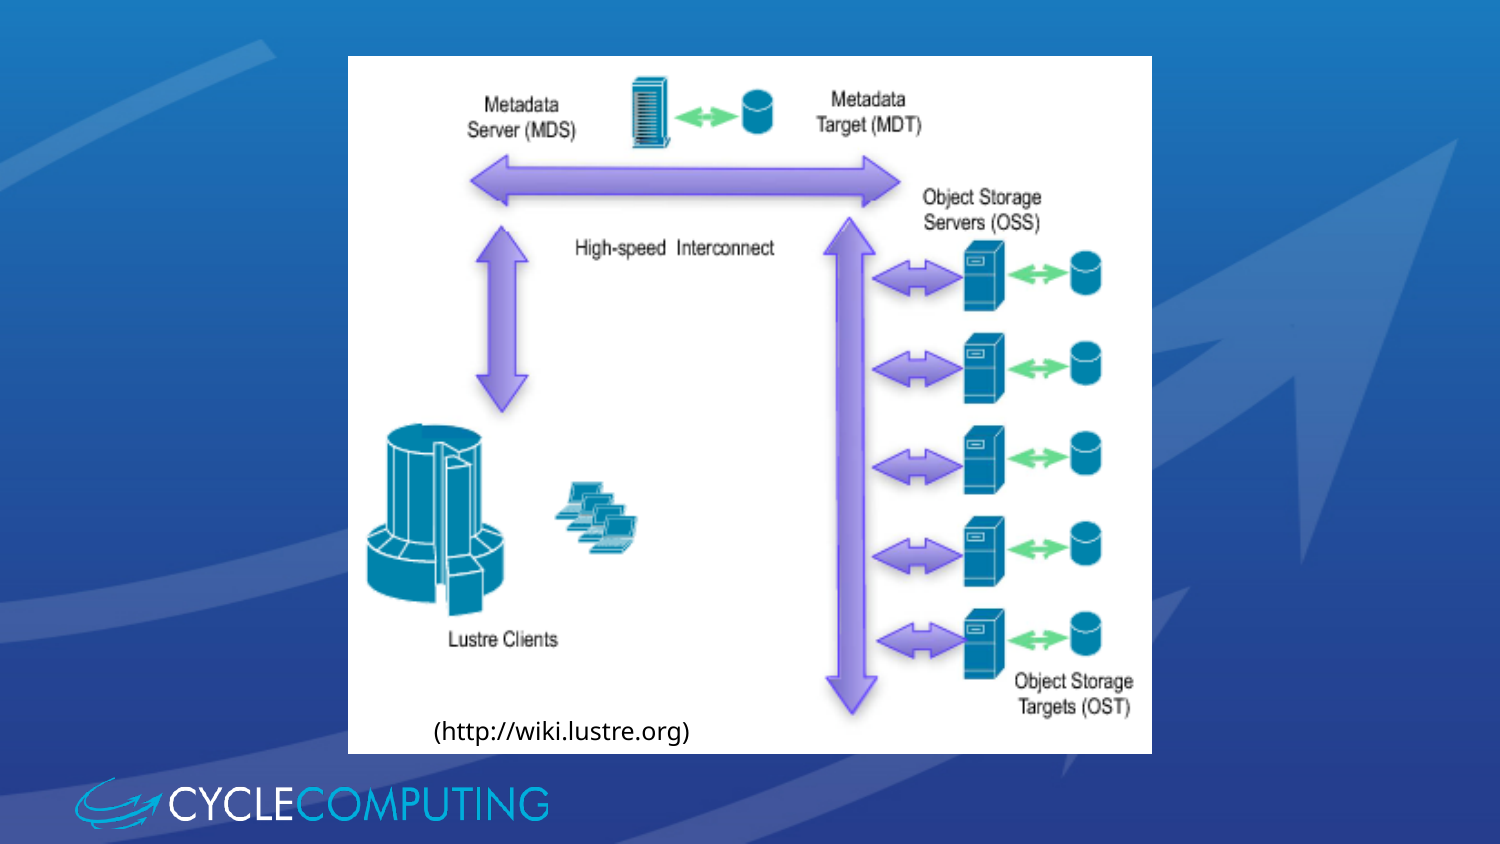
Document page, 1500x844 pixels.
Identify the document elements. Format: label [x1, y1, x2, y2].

picture [0, 0, 1500, 844]
list [348, 56, 1152, 754]
